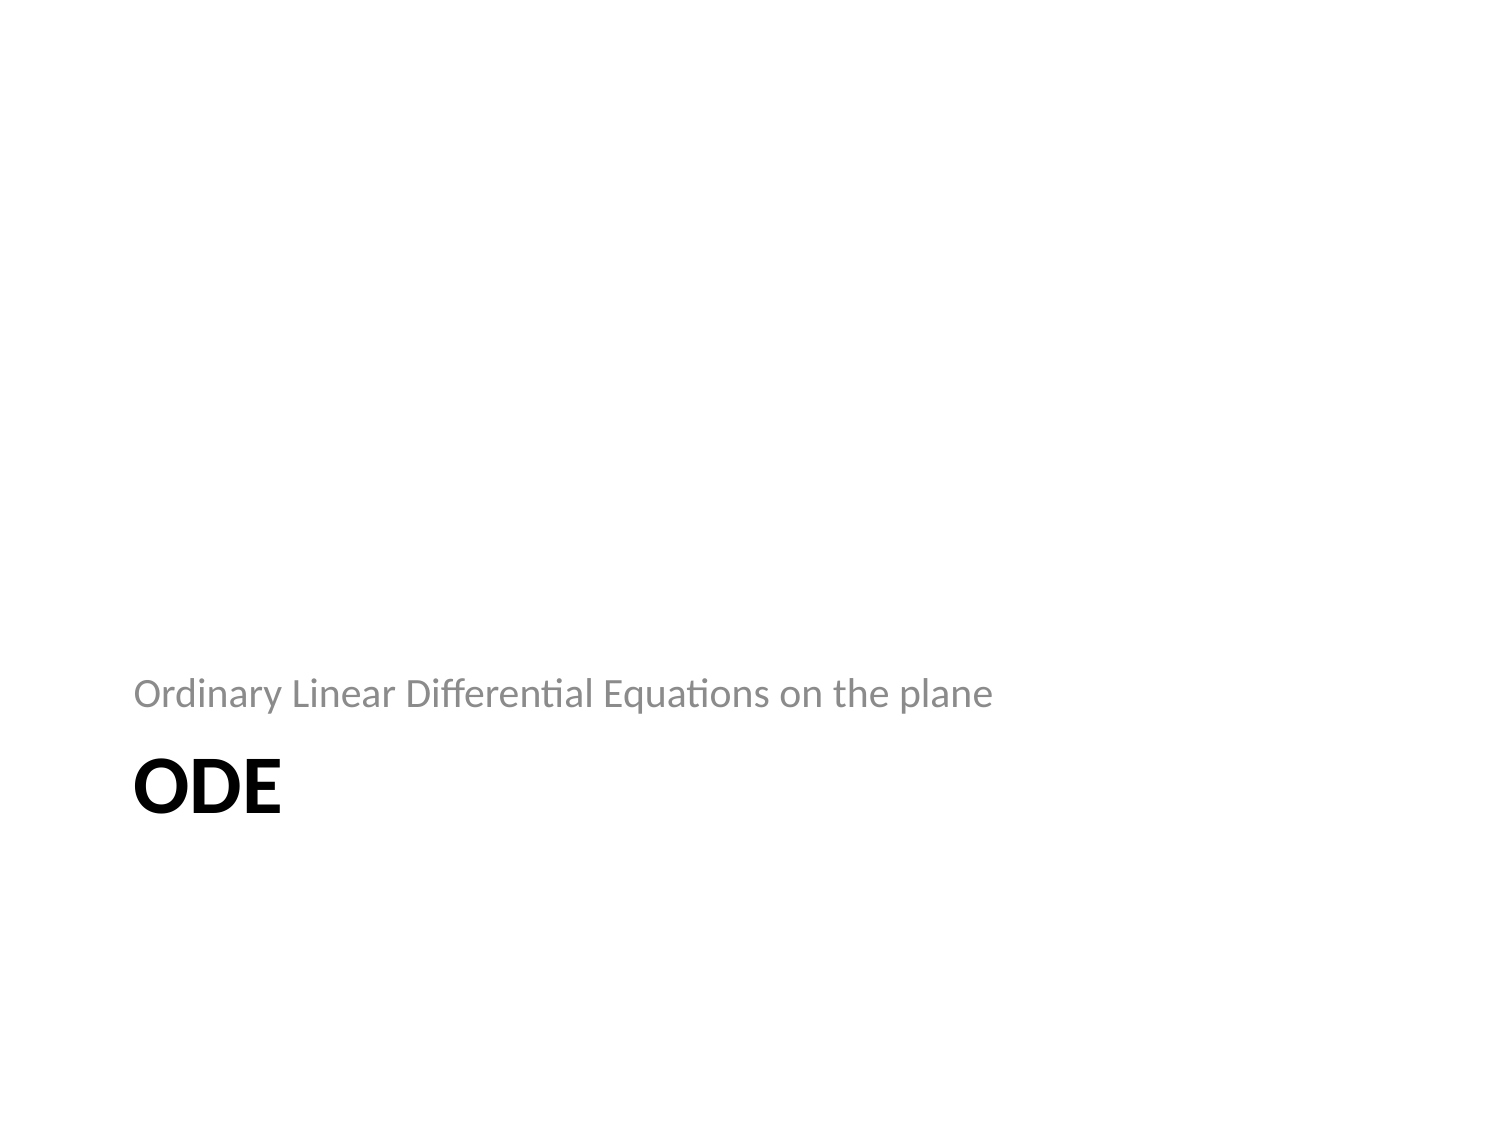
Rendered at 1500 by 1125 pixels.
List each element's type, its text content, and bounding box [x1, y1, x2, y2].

list Ordinary Linear Differential Equations on the plane [118, 476, 1394, 723]
title ODe [118, 723, 1394, 947]
